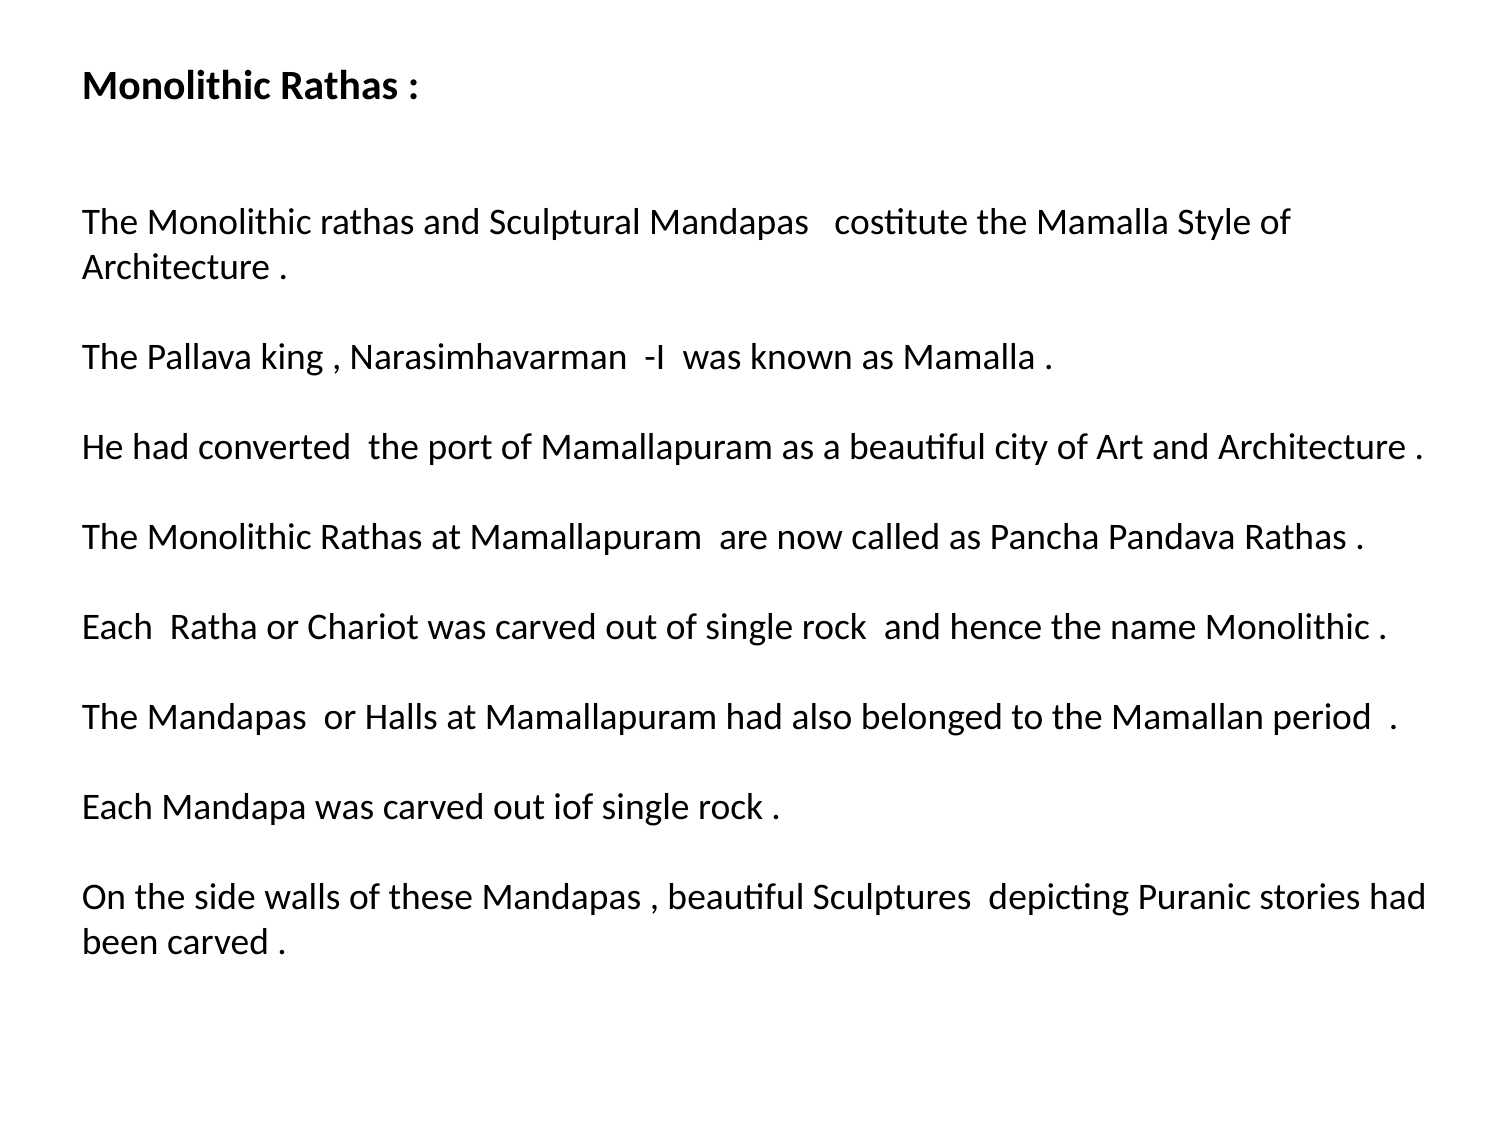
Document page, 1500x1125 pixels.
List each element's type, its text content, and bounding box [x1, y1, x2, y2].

text_box Monolithic Rathas : The Monolithic rathas and Sculptural Mandapas costitute the Mamalla Style of Architecture . The Pallava king , Narasimhavarman -I was known as Mamalla . He had converted the port of Mamallapuram as a beautiful city of Art and Architecture . The Monolithic Rathas at Mamallapuram are now called as Pancha Pandava Rathas . Each Ratha or Chariot was carved out of single rock and hence the name Monolithic . The Mandapas or Halls at Mamallapuram had also belonged to the Mamallan period . Each Mandapa was carved out iof single rock . On the side walls of these Mandapas , beautiful Sculptures depicting Puranic stories had been carved . [67, 50, 1455, 970]
